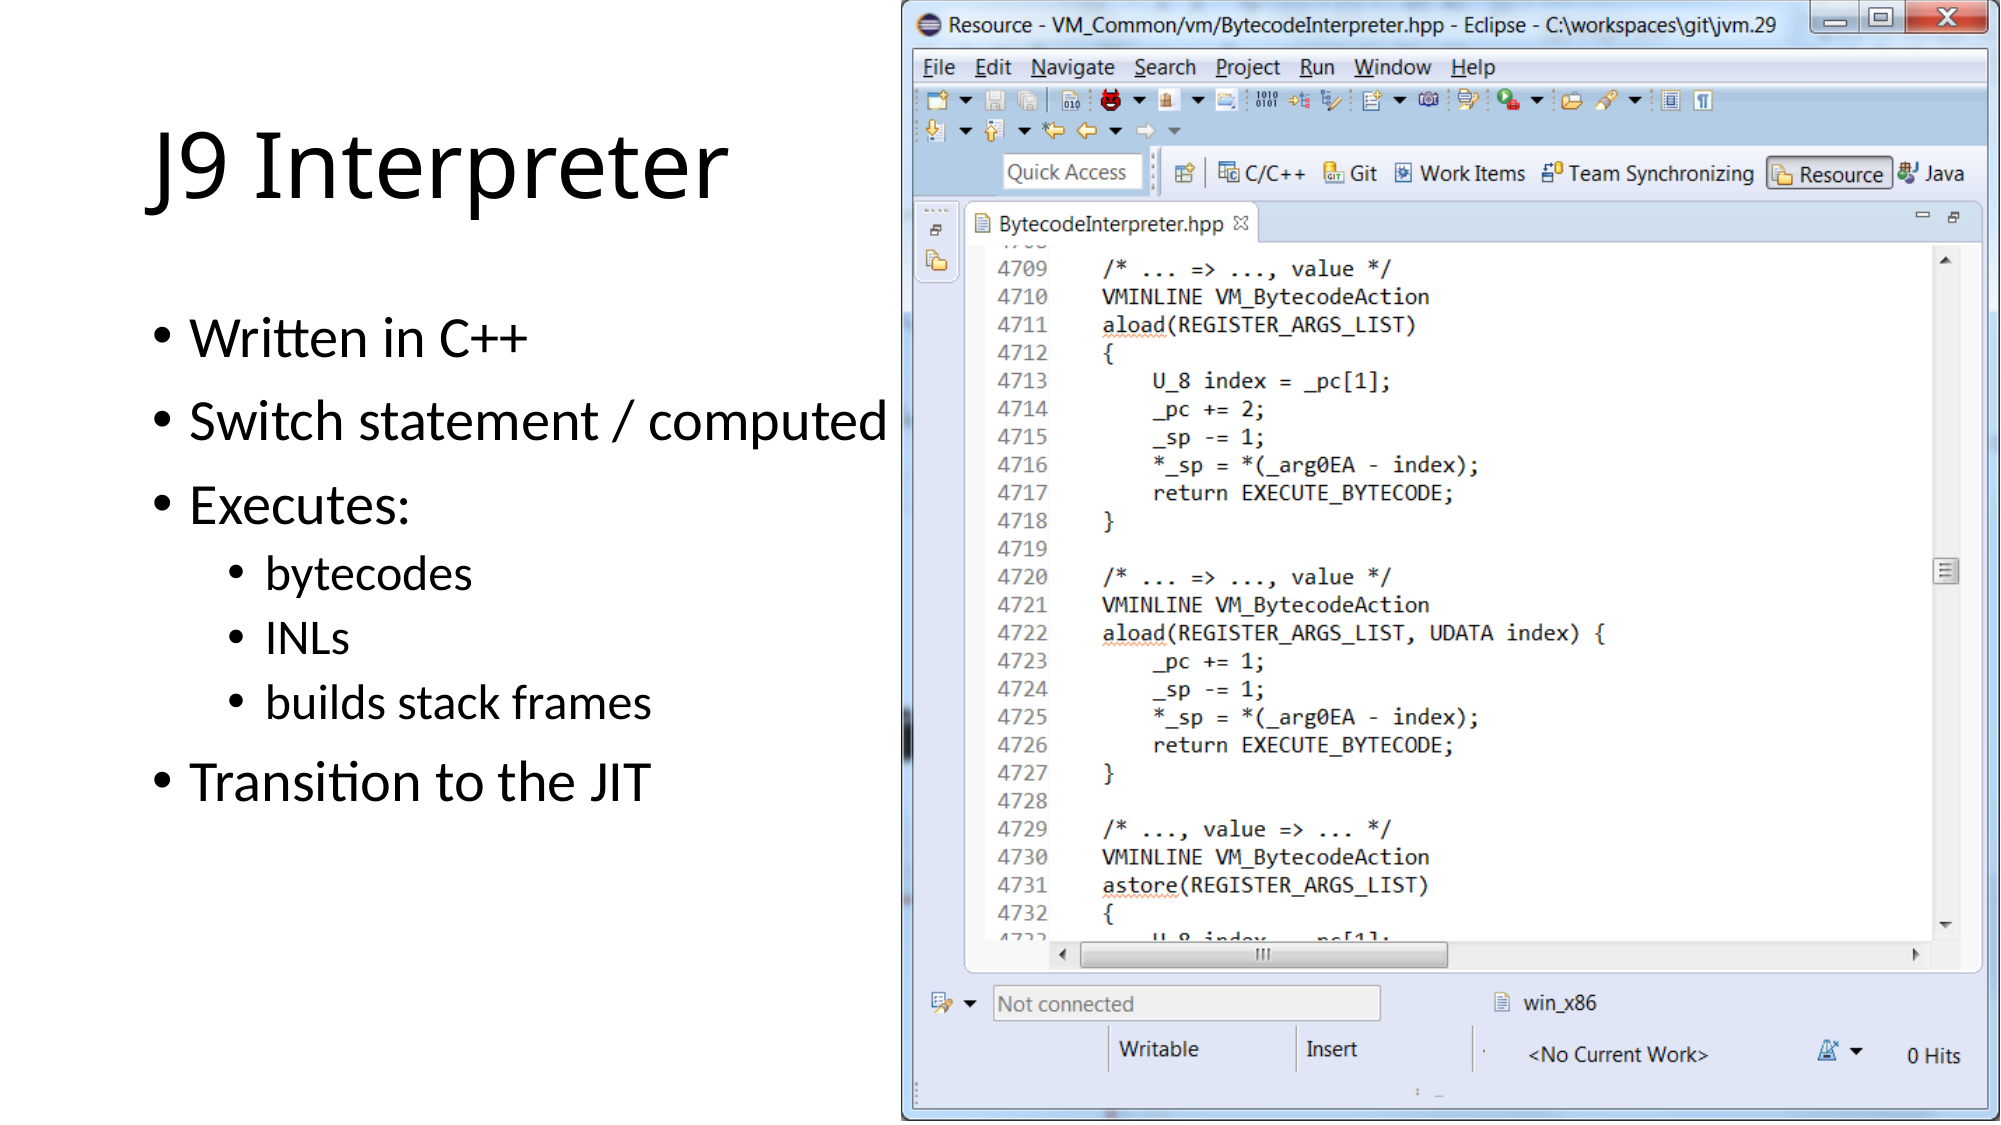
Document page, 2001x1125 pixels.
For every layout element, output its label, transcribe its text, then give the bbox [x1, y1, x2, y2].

list Written in C++ Switch statement / computed goto Executes: bytecodes INLs builds stack frames Transition to the JIT [137, 299, 901, 1014]
title J9 Interpreter [137, 59, 901, 278]
picture [901, 0, 2000, 1121]
